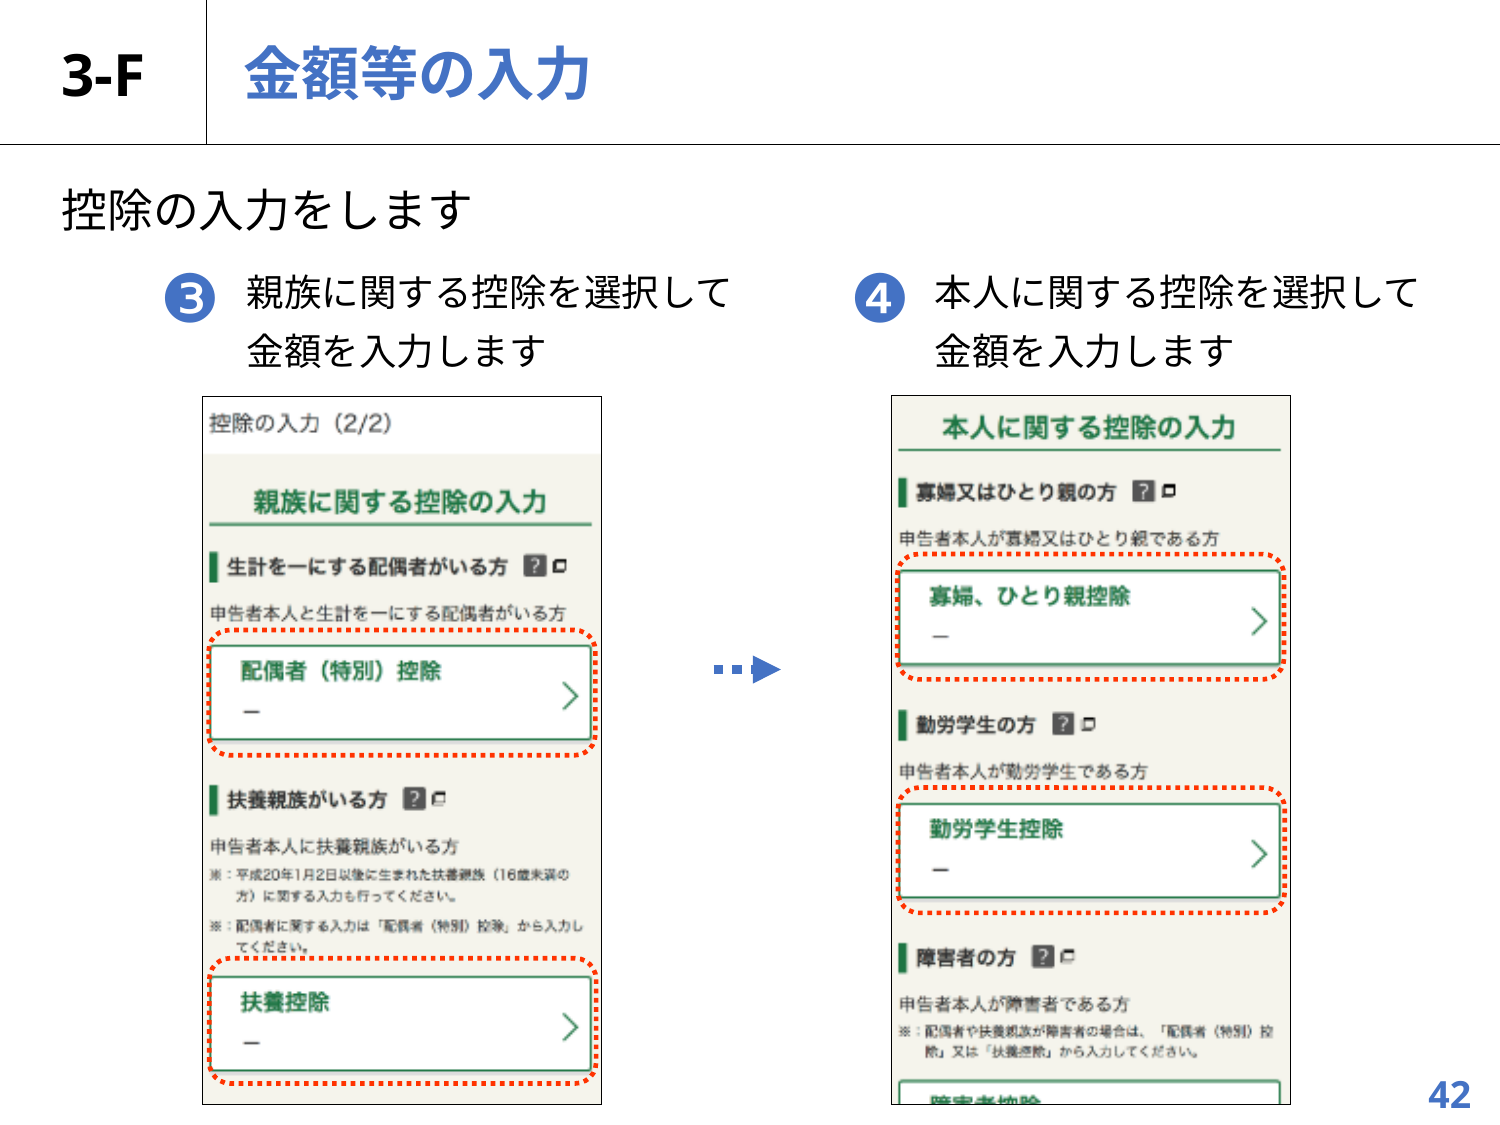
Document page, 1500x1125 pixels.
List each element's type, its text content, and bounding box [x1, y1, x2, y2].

text_box 3-F [0, 0, 207, 147]
text_box ❹ [835, 248, 919, 343]
title 金額等の入力 [228, 36, 1472, 116]
text_box 42 [1399, 1063, 1500, 1123]
text_box 本人に関する控除を選択して金額を入力します [919, 248, 1444, 381]
picture [202, 396, 602, 1105]
text_box ❸ [145, 248, 223, 343]
text_box 親族に関する控除を選択して金額を入力します [231, 248, 750, 381]
text_box 控除の入力をします [46, 180, 1422, 274]
picture [891, 395, 1291, 1105]
